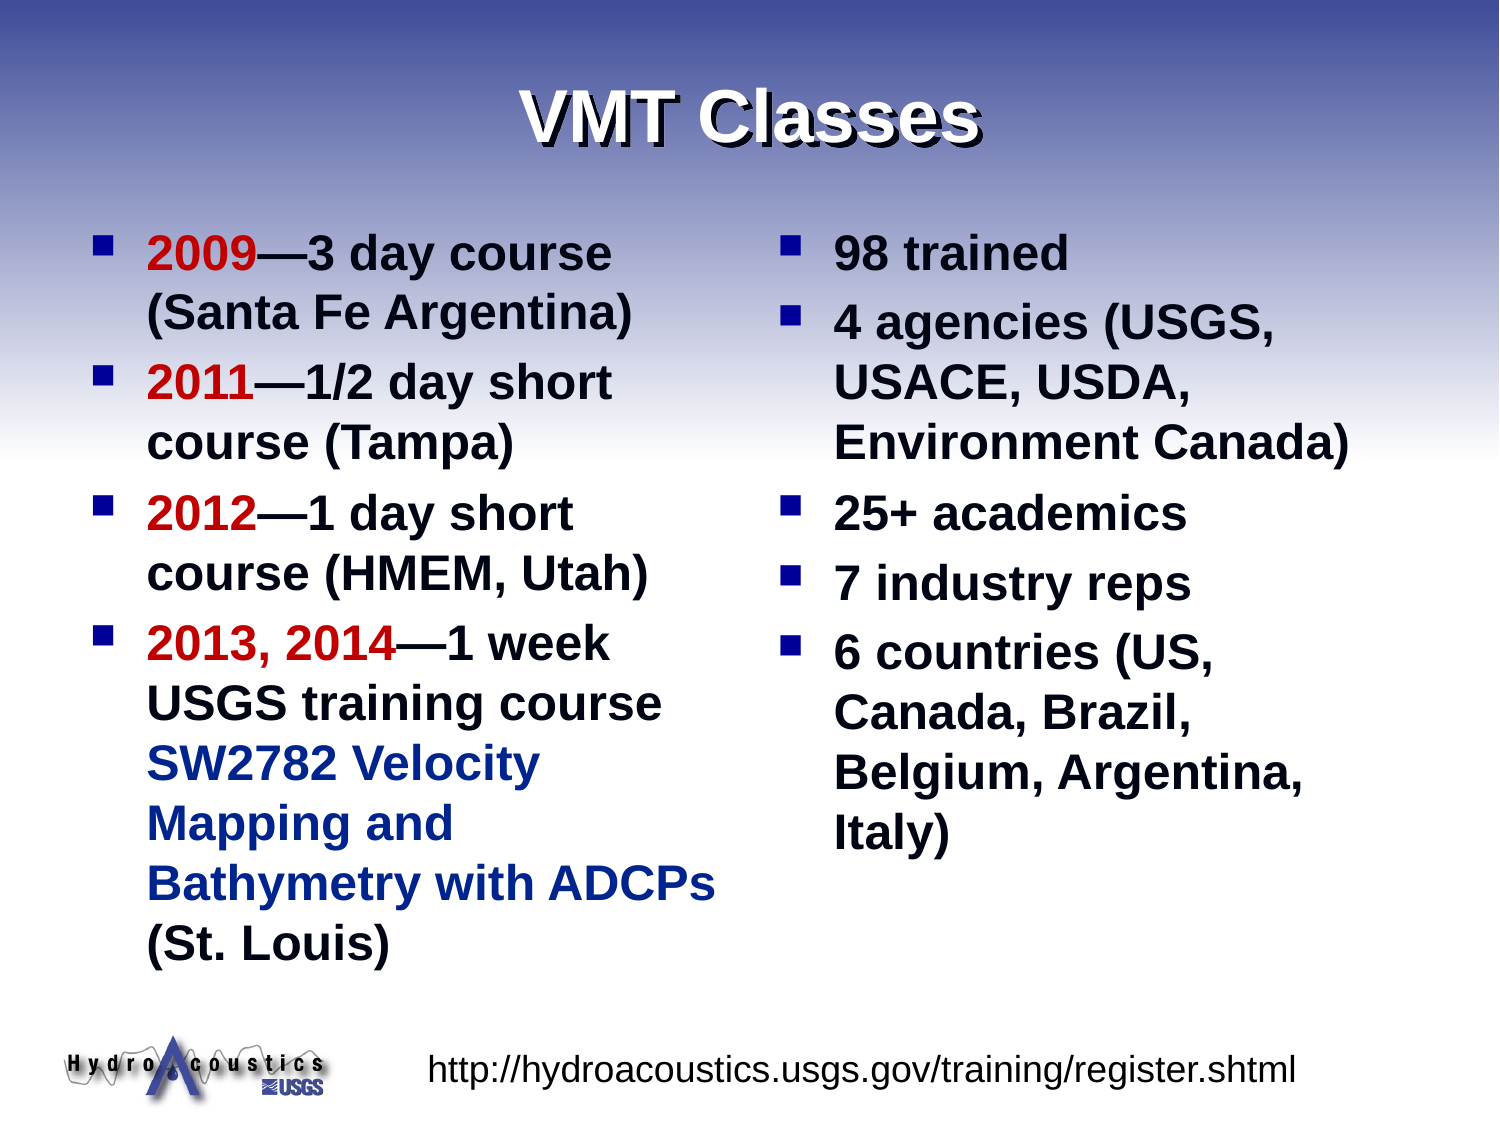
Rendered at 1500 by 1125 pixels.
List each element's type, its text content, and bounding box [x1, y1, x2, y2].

text_box http://hydroacoustics.usgs.gov/training/register.shtml [412, 1037, 1350, 1098]
list 2009—3 day course (Santa Fe Argentina) 2011—1/2 day short course (Tampa) 2012—1 day short course (HMEM, Utah) 2013, 2014—1 week USGS training course SW2782 Velocity Mapping and Bathymetry with ADCPs (St. Louis) [74, 212, 738, 1056]
list 98 trained 4 agencies (USGS, USACE, USDA, Environment Canada) 25+ academics 7 industry reps 6 countries (US, Canada, Brazil, Belgium, Argentina, Italy) [762, 212, 1426, 1056]
picture [62, 1029, 338, 1112]
title VMT Classes [74, 62, 1426, 163]
